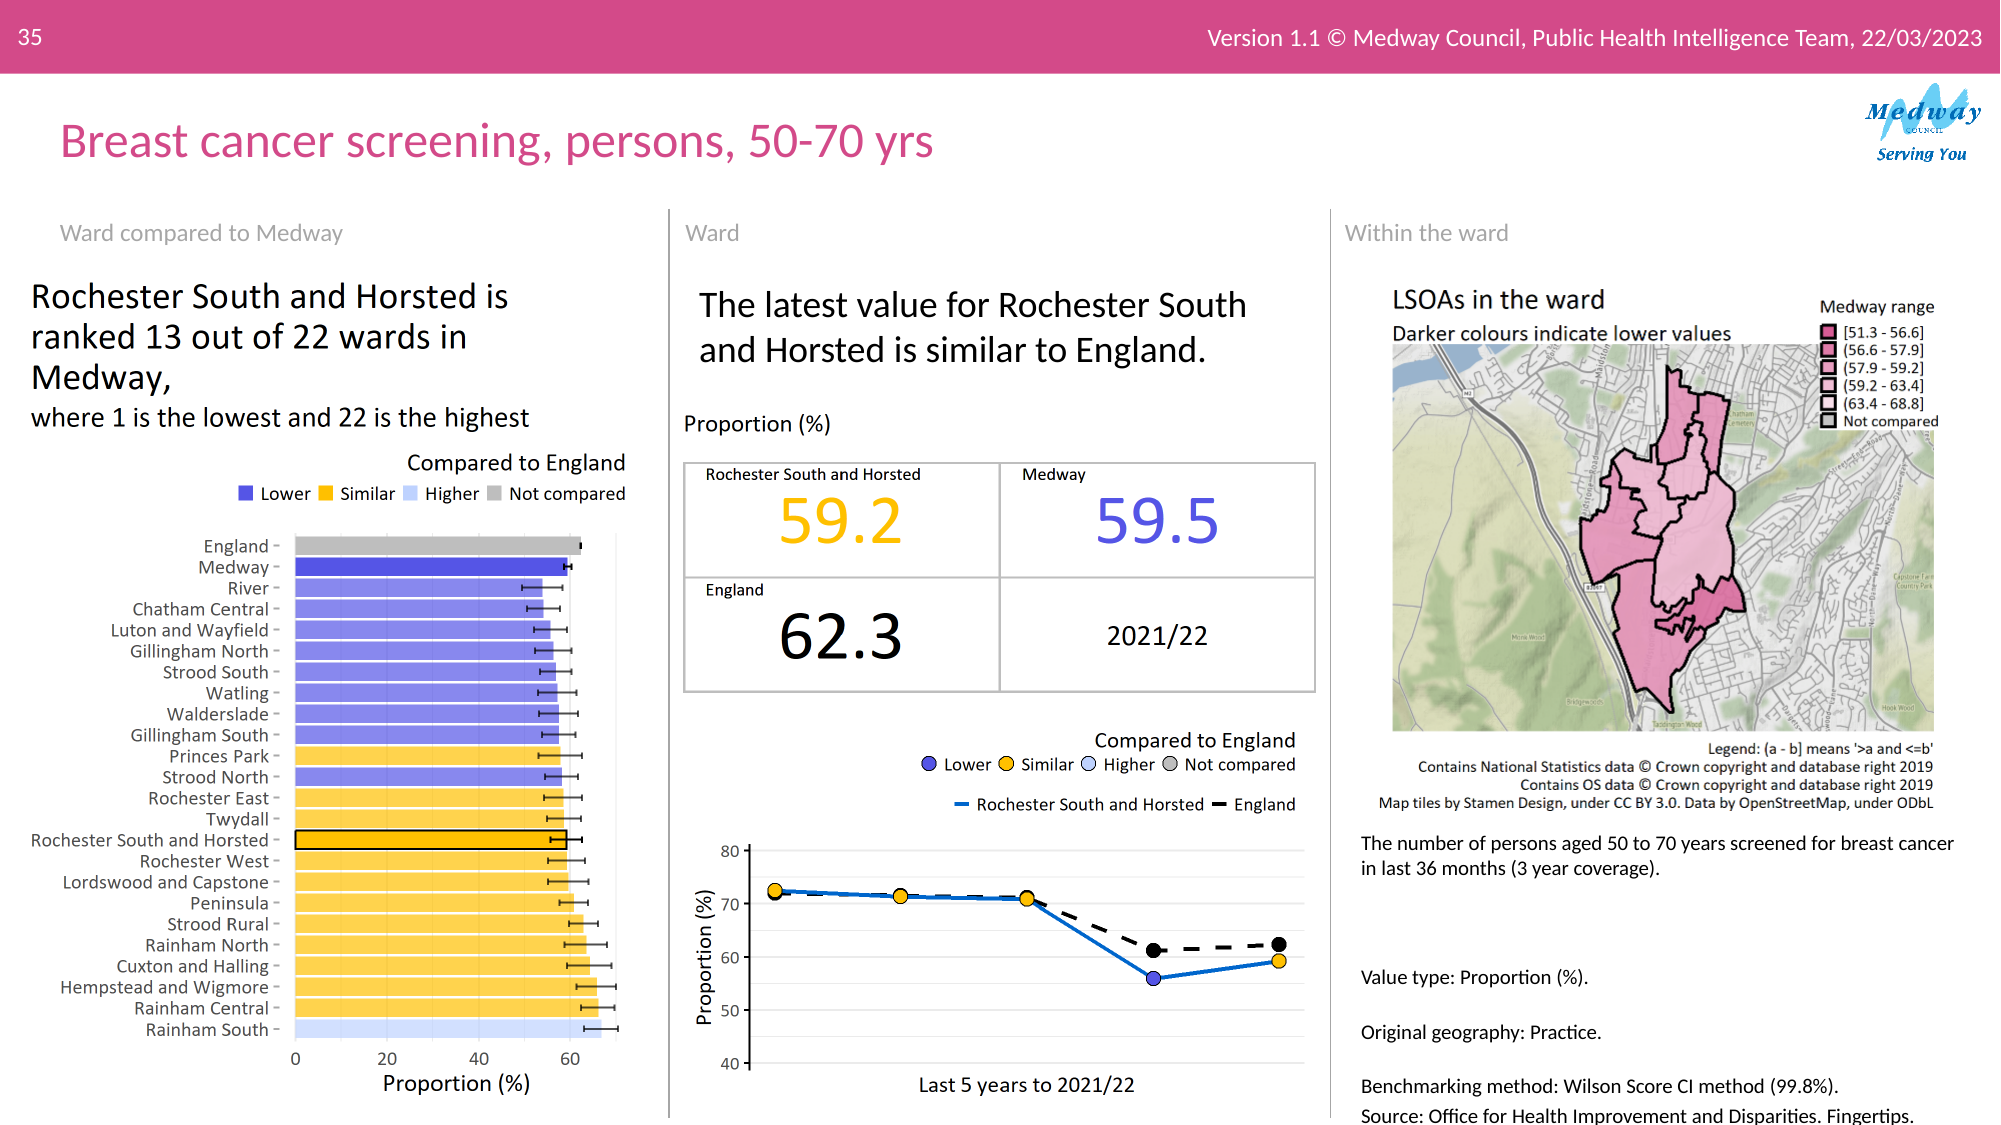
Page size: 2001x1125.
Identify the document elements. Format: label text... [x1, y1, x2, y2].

slide_number 35 [2, 5, 239, 66]
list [1345, 278, 1981, 811]
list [683, 710, 1316, 1107]
picture [1866, 83, 1981, 162]
list Version 1.1 © Medway Council, Public Health Intelligence Team, 22/03/2023 [881, 2, 2000, 72]
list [683, 403, 1316, 693]
title Breast cancer screening, persons, 50-70 yrs [45, 83, 1866, 191]
list The latest value for Rochester South and Horsted is similar to England. [684, 272, 1316, 386]
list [19, 271, 646, 1107]
list The number of persons aged 50 to 70 years screened for breast cancer in last 36 months (3 year coverage). Value type: Proportion (%). Original geography: Practice. Benchmarking method: Wilson Score CI method (99.8%). Source: Office for Health Improvement and Disparities. Fingertips. Indicator ID: 91339. [1346, 822, 1981, 1106]
